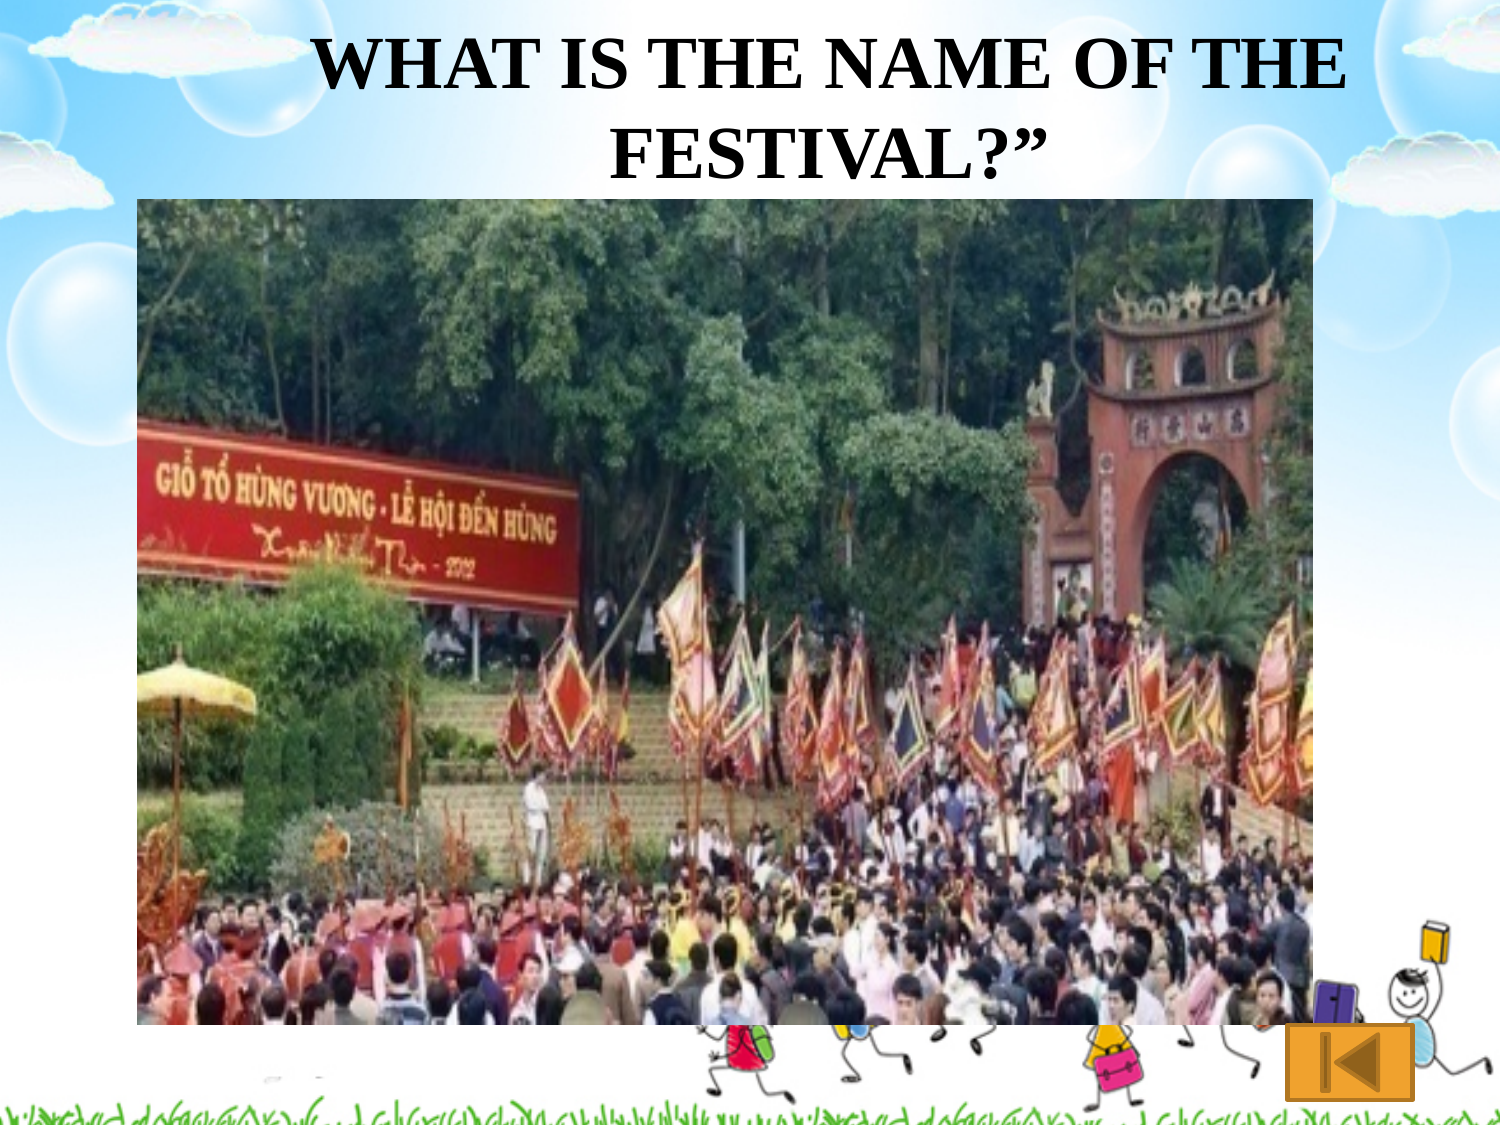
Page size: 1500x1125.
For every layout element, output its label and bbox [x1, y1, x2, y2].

picture [0, 0, 1500, 1125]
list [137, 199, 1313, 1026]
